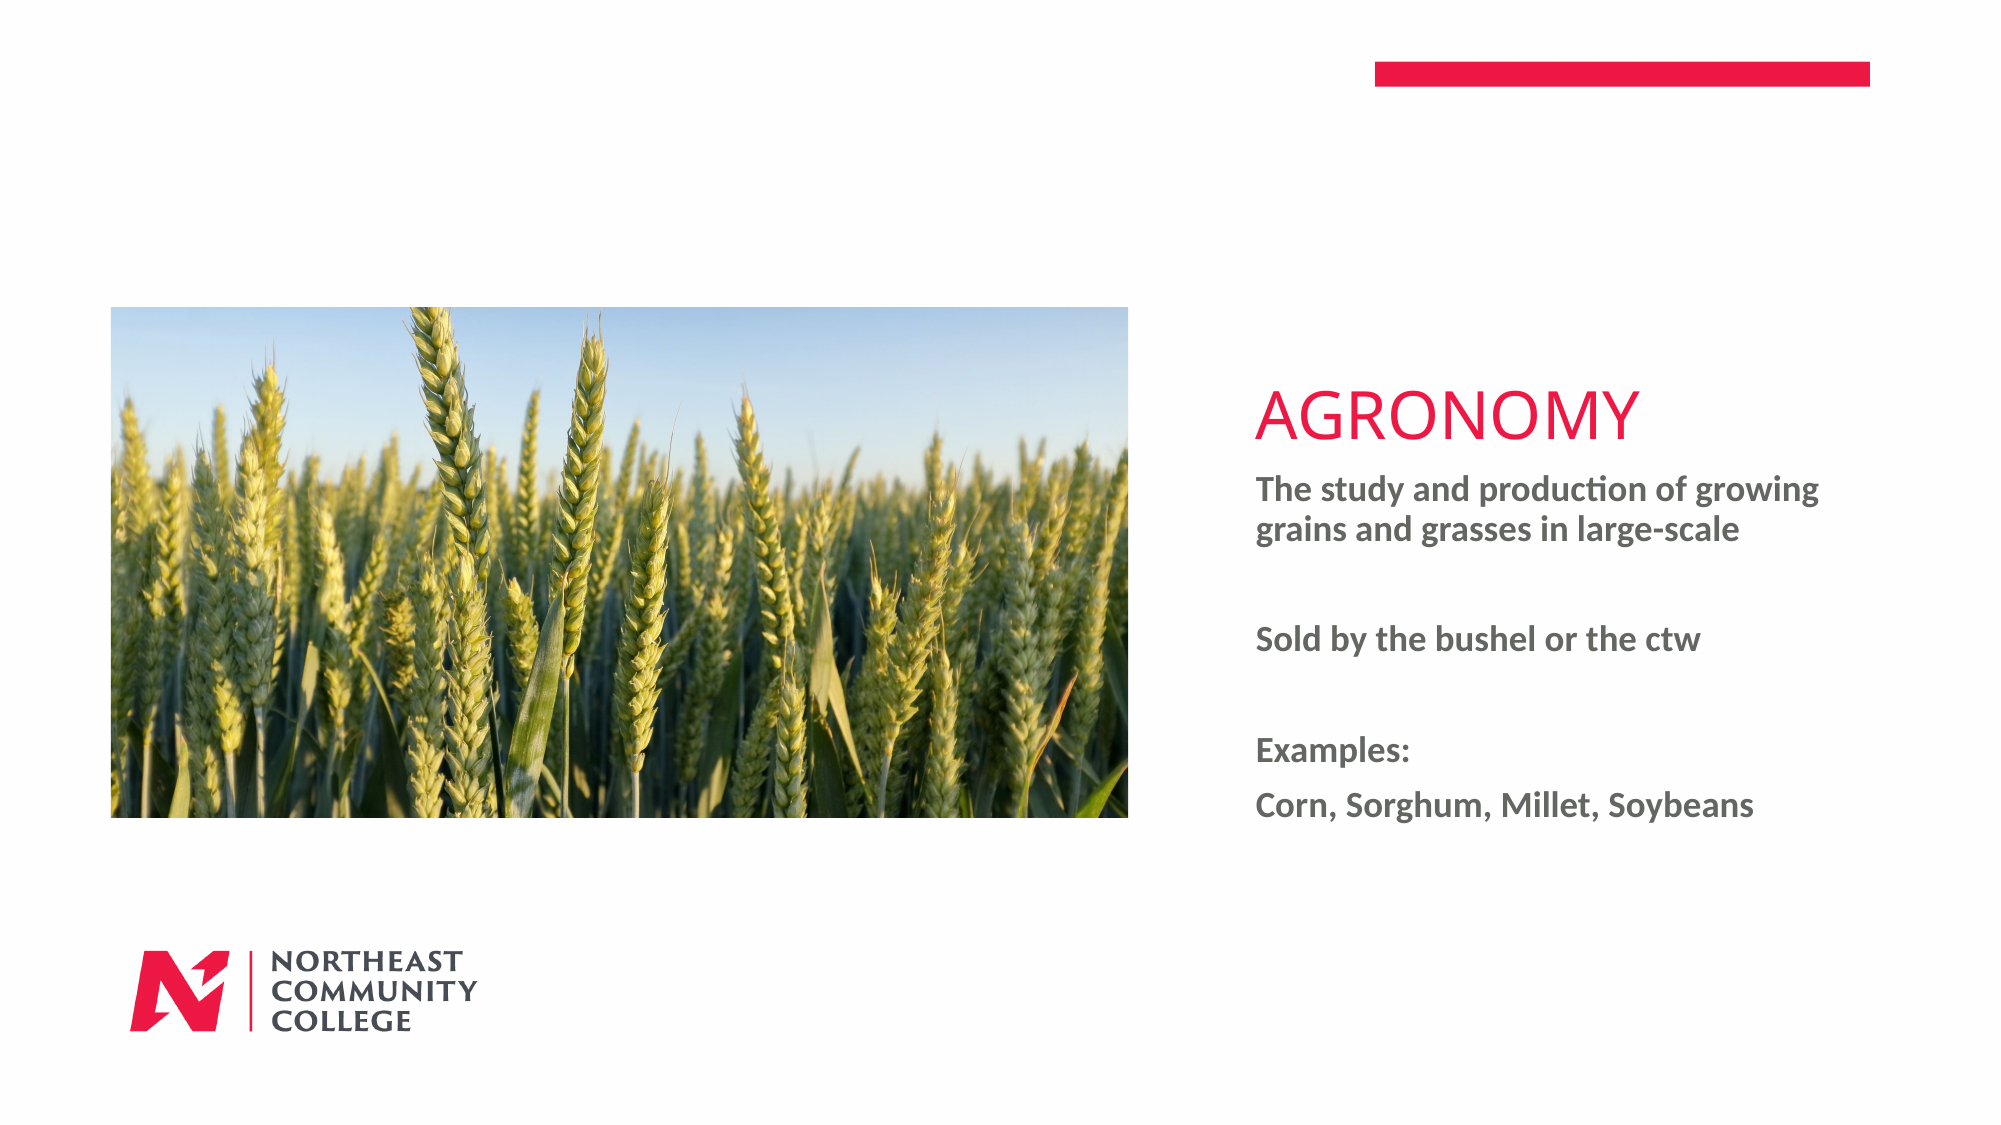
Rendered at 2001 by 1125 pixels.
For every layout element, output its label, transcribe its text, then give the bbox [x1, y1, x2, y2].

picture [0, 0, 2000, 1125]
list The study and production of growing grains and grasses in large-scale Sold by the bushel or the ctw Examples: Corn, Sorghum, Millet, Soybeans [1240, 461, 1918, 836]
title Agronomy [1240, 365, 1918, 461]
